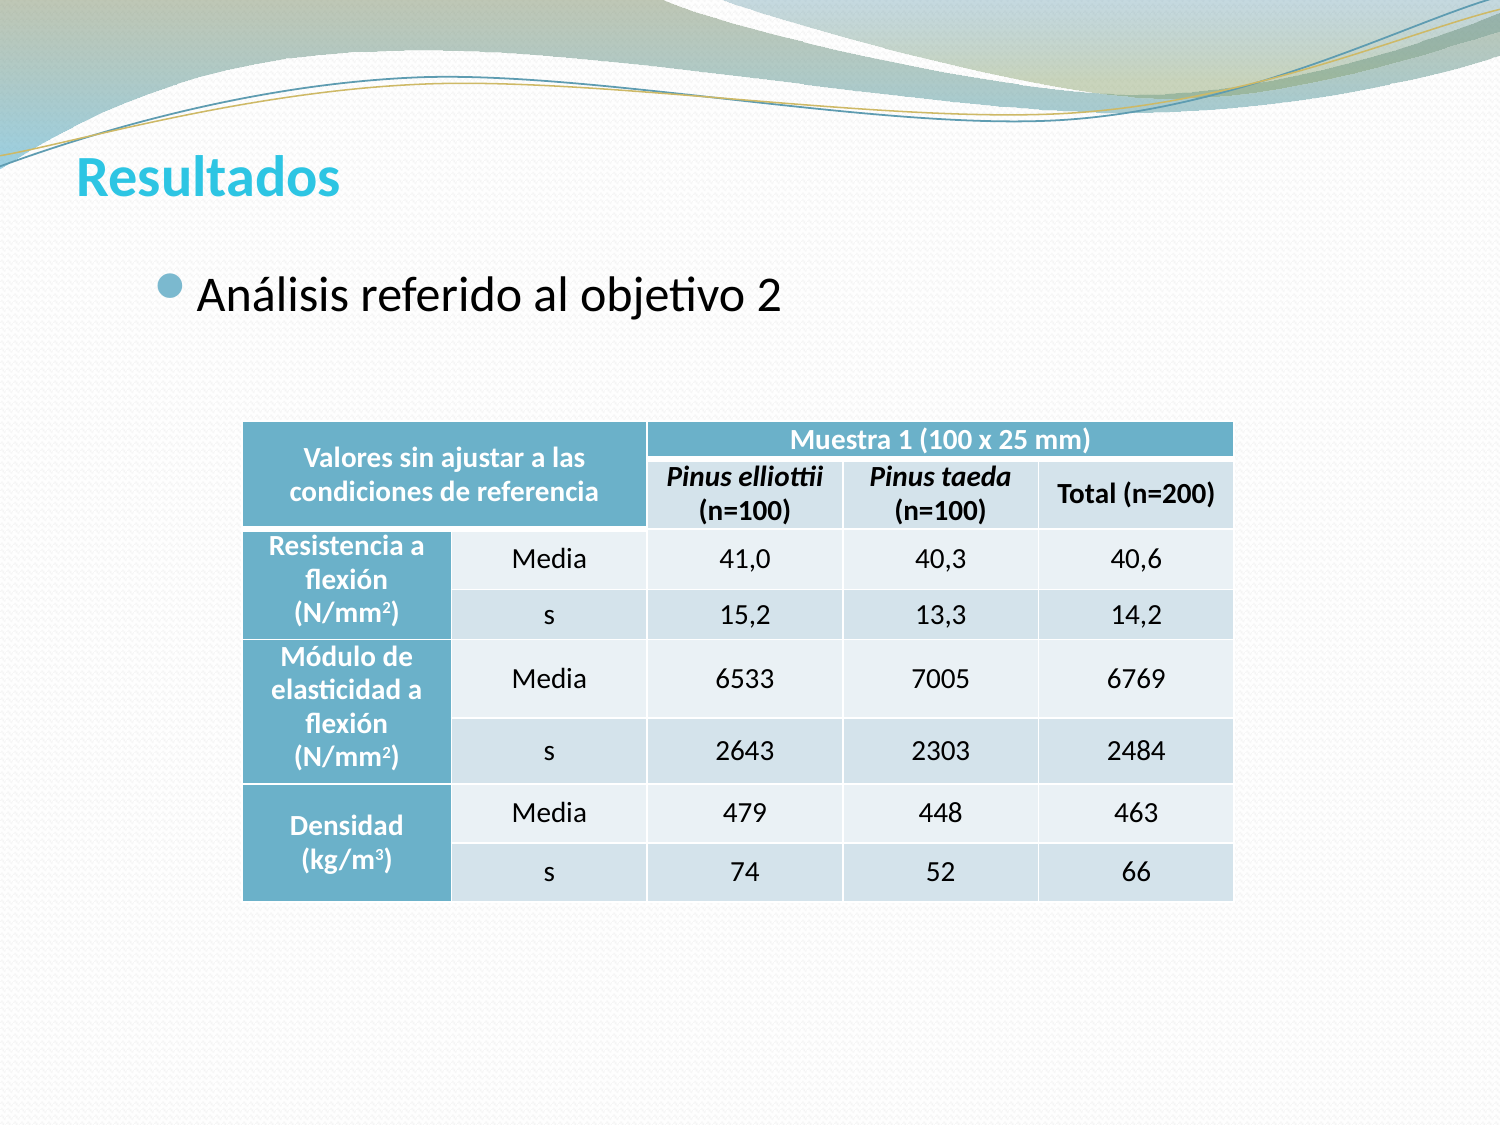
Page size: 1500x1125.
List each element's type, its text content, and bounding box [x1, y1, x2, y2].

table_cell s [452, 844, 646, 901]
table_cell 14,2 [1039, 590, 1233, 639]
table_cell 463 [1039, 785, 1233, 842]
table_header Muestra 1 (100 x 25 mm) [648, 422, 1233, 456]
table_cell Densidad (kg/m3) [243, 785, 451, 901]
table_cell 40,6 [1039, 530, 1233, 589]
table_cell 7005 [844, 640, 1038, 717]
table_cell Media [452, 532, 646, 589]
table_cell Media [452, 640, 646, 717]
table_cell Total (n=200) [1039, 462, 1233, 528]
table_header Valores sin ajustar a las condiciones de referencia [243, 422, 646, 526]
table_cell 40,3 [844, 530, 1038, 589]
table_cell Módulo de elasticidad a flexión (N/mm2) [243, 640, 451, 783]
title Resultados [76, 125, 1427, 209]
table_cell 6769 [1039, 640, 1233, 717]
table_cell 2303 [844, 719, 1038, 783]
table_cell 74 [648, 844, 842, 901]
table_cell 448 [844, 785, 1038, 842]
table_cell 479 [648, 785, 842, 842]
table_cell Pinus taeda (n=100) [844, 462, 1038, 528]
table_cell s [452, 590, 646, 639]
table_cell 41,0 [648, 530, 842, 589]
table_cell Pinus elliottii (n=100) [648, 462, 842, 528]
table_cell s [452, 719, 646, 783]
table_cell 13,3 [844, 590, 1038, 639]
list Análisis referido al objetivo 2 [75, 137, 1425, 1125]
table_cell 2484 [1039, 719, 1233, 783]
table_cell 66 [1039, 844, 1233, 901]
table_cell 2643 [648, 719, 842, 783]
table_cell 52 [844, 844, 1038, 901]
table_cell Media [452, 785, 646, 842]
table_cell Resistencia a flexión (N/mm2) [243, 532, 451, 639]
table_cell 15,2 [648, 590, 842, 639]
table_cell 6533 [648, 640, 842, 717]
